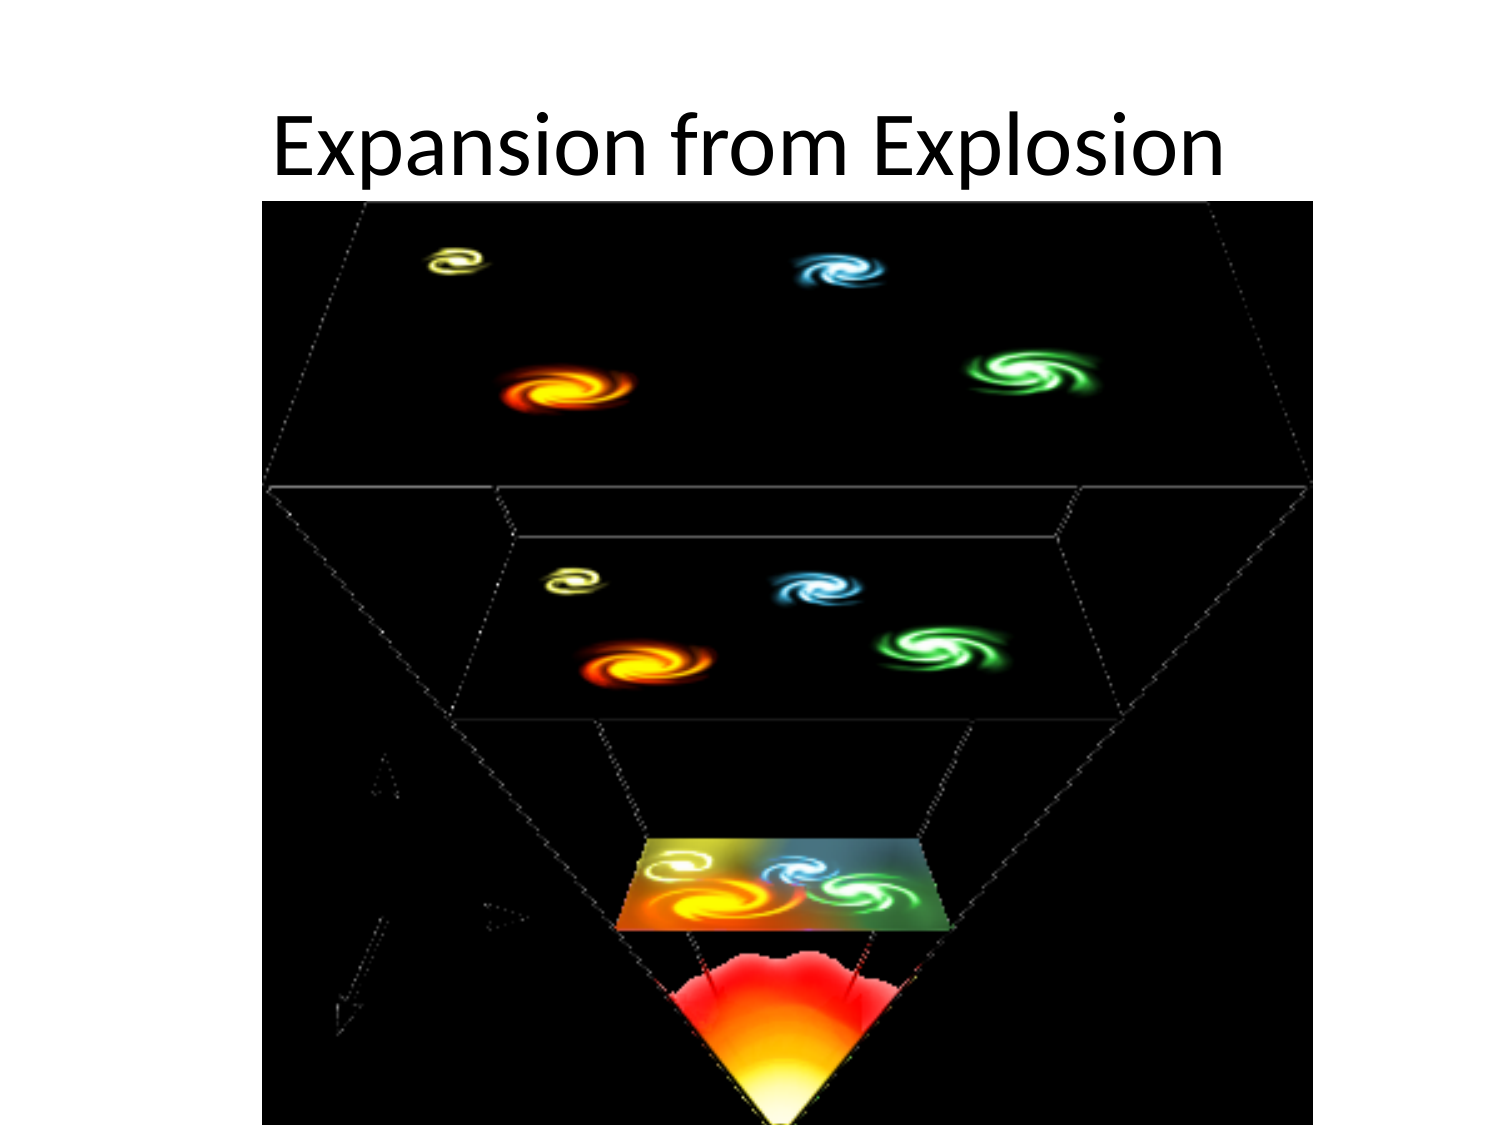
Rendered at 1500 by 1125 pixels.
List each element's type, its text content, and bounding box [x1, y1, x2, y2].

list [262, 201, 1313, 1125]
title Expansion from Explosion [75, 45, 1425, 233]
